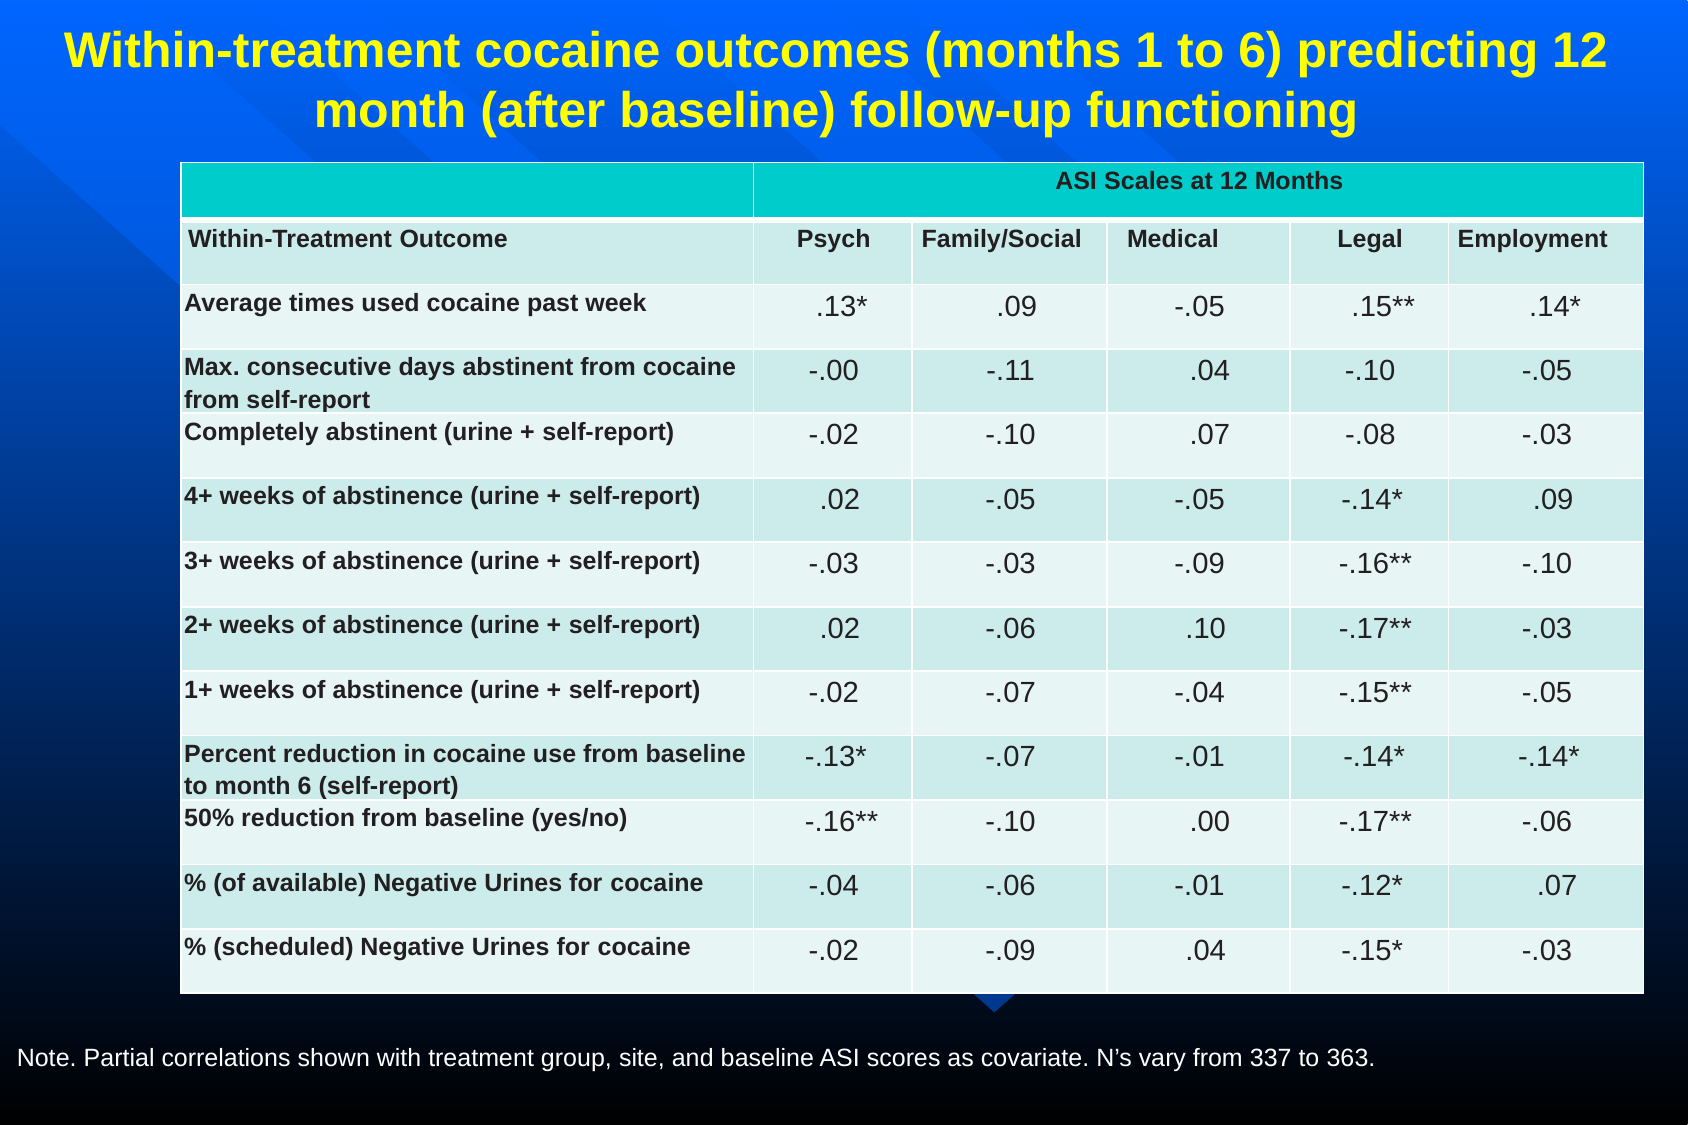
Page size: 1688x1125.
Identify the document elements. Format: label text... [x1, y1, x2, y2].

table_cell .15** [1291, 285, 1448, 348]
table_cell Percent reduction in cocaine use from baseline to month 6 (self-report) [182, 736, 753, 799]
table_cell -.03 [1449, 414, 1643, 477]
table_cell -.02 [754, 930, 911, 992]
table_cell .02 [754, 479, 911, 541]
table_cell -.07 [913, 736, 1106, 799]
table_cell -.16** [754, 801, 911, 864]
table_cell .09 [1449, 479, 1643, 541]
table_cell .00 [1108, 801, 1289, 864]
table_cell % (scheduled) Negative Urines for cocaine [182, 930, 753, 992]
text_box Within-treatment cocaine outcomes (months 1 to 6) predicting 12 month (after baseline) follow-up functioning [36, 10, 1637, 146]
table_cell -.13* [754, 736, 911, 799]
table_cell -.06 [913, 865, 1106, 928]
table_cell -.12* [1291, 865, 1448, 928]
table_cell -.01 [1108, 865, 1289, 928]
table_cell -.10 [1449, 543, 1643, 606]
table_cell 2+ weeks of abstinence (urine + self-report) [182, 608, 753, 670]
table_cell -.05 [913, 479, 1106, 541]
table_cell .07 [1449, 865, 1643, 928]
table_cell -.11 [913, 350, 1106, 412]
table_cell -.15* [1291, 930, 1448, 992]
table_cell Within-Treatment Outcome [182, 223, 753, 284]
table_cell -.03 [1449, 930, 1643, 992]
table_cell Employment [1449, 223, 1643, 284]
table_cell -.09 [913, 930, 1106, 992]
table_cell -.06 [913, 608, 1106, 670]
table_cell -.10 [1291, 350, 1448, 412]
table_cell -.14* [1291, 479, 1448, 541]
table_cell 1+ weeks of abstinence (urine + self-report) [182, 672, 753, 735]
table_cell -.16** [1291, 543, 1448, 606]
table_cell -.09 [1108, 543, 1289, 606]
table_cell -.05 [1108, 479, 1289, 541]
table_cell .02 [754, 608, 911, 670]
table_cell .04 [1108, 930, 1289, 992]
table_cell 3+ weeks of abstinence (urine + self-report) [182, 543, 753, 606]
table_cell -.06 [1449, 801, 1643, 864]
table_cell .04 [1108, 350, 1289, 412]
table_cell -.03 [754, 543, 911, 606]
table_cell -.04 [1108, 672, 1289, 735]
table_header ASI Scales at 12 Months [754, 163, 1643, 217]
table_cell .09 [913, 285, 1106, 348]
table_cell -.10 [913, 801, 1106, 864]
table_cell Legal [1291, 223, 1448, 284]
table_cell Psych [754, 223, 911, 284]
table_cell -.17** [1291, 801, 1448, 864]
table_cell -.00 [754, 350, 911, 412]
table_cell Max. consecutive days abstinent from cocaine from self-report [182, 350, 753, 412]
table_cell -.05 [1108, 285, 1289, 348]
table_cell .13* [754, 285, 911, 348]
table_cell -.10 [913, 414, 1106, 477]
table_cell Medical [1108, 223, 1289, 284]
table_cell -.01 [1108, 736, 1289, 799]
table_cell -.02 [754, 414, 911, 477]
table_cell .10 [1108, 608, 1289, 670]
table_cell Average times used cocaine past week [182, 285, 753, 348]
table_cell -.14* [1449, 736, 1643, 799]
table_cell -.15** [1291, 672, 1448, 735]
table_cell -.04 [754, 865, 911, 928]
table_cell -.14* [1291, 736, 1448, 799]
table_cell Family/Social [913, 223, 1106, 284]
table_cell -.17** [1291, 608, 1448, 670]
table_cell -.08 [1291, 414, 1448, 477]
table_header [182, 163, 753, 217]
table_cell -.05 [1449, 672, 1643, 735]
table_cell Completely abstinent (urine + self-report) [182, 414, 753, 477]
table_cell 50% reduction from baseline (yes/no) [182, 801, 753, 864]
table_cell -.03 [913, 543, 1106, 606]
table_cell -.05 [1449, 350, 1643, 412]
table_cell .14* [1449, 285, 1643, 348]
table_cell 4+ weeks of abstinence (urine + self-report) [182, 479, 753, 541]
table_cell % (of available) Negative Urines for cocaine [182, 865, 753, 928]
text_box Note. Partial correlations shown with treatment group, site, and baseline ASI scores as covariate. N’s vary from 337 to 363. [2, 1033, 1671, 1079]
table_cell -.03 [1449, 608, 1643, 670]
table_cell .07 [1108, 414, 1289, 477]
table_cell -.07 [913, 672, 1106, 735]
table_cell -.02 [754, 672, 911, 735]
